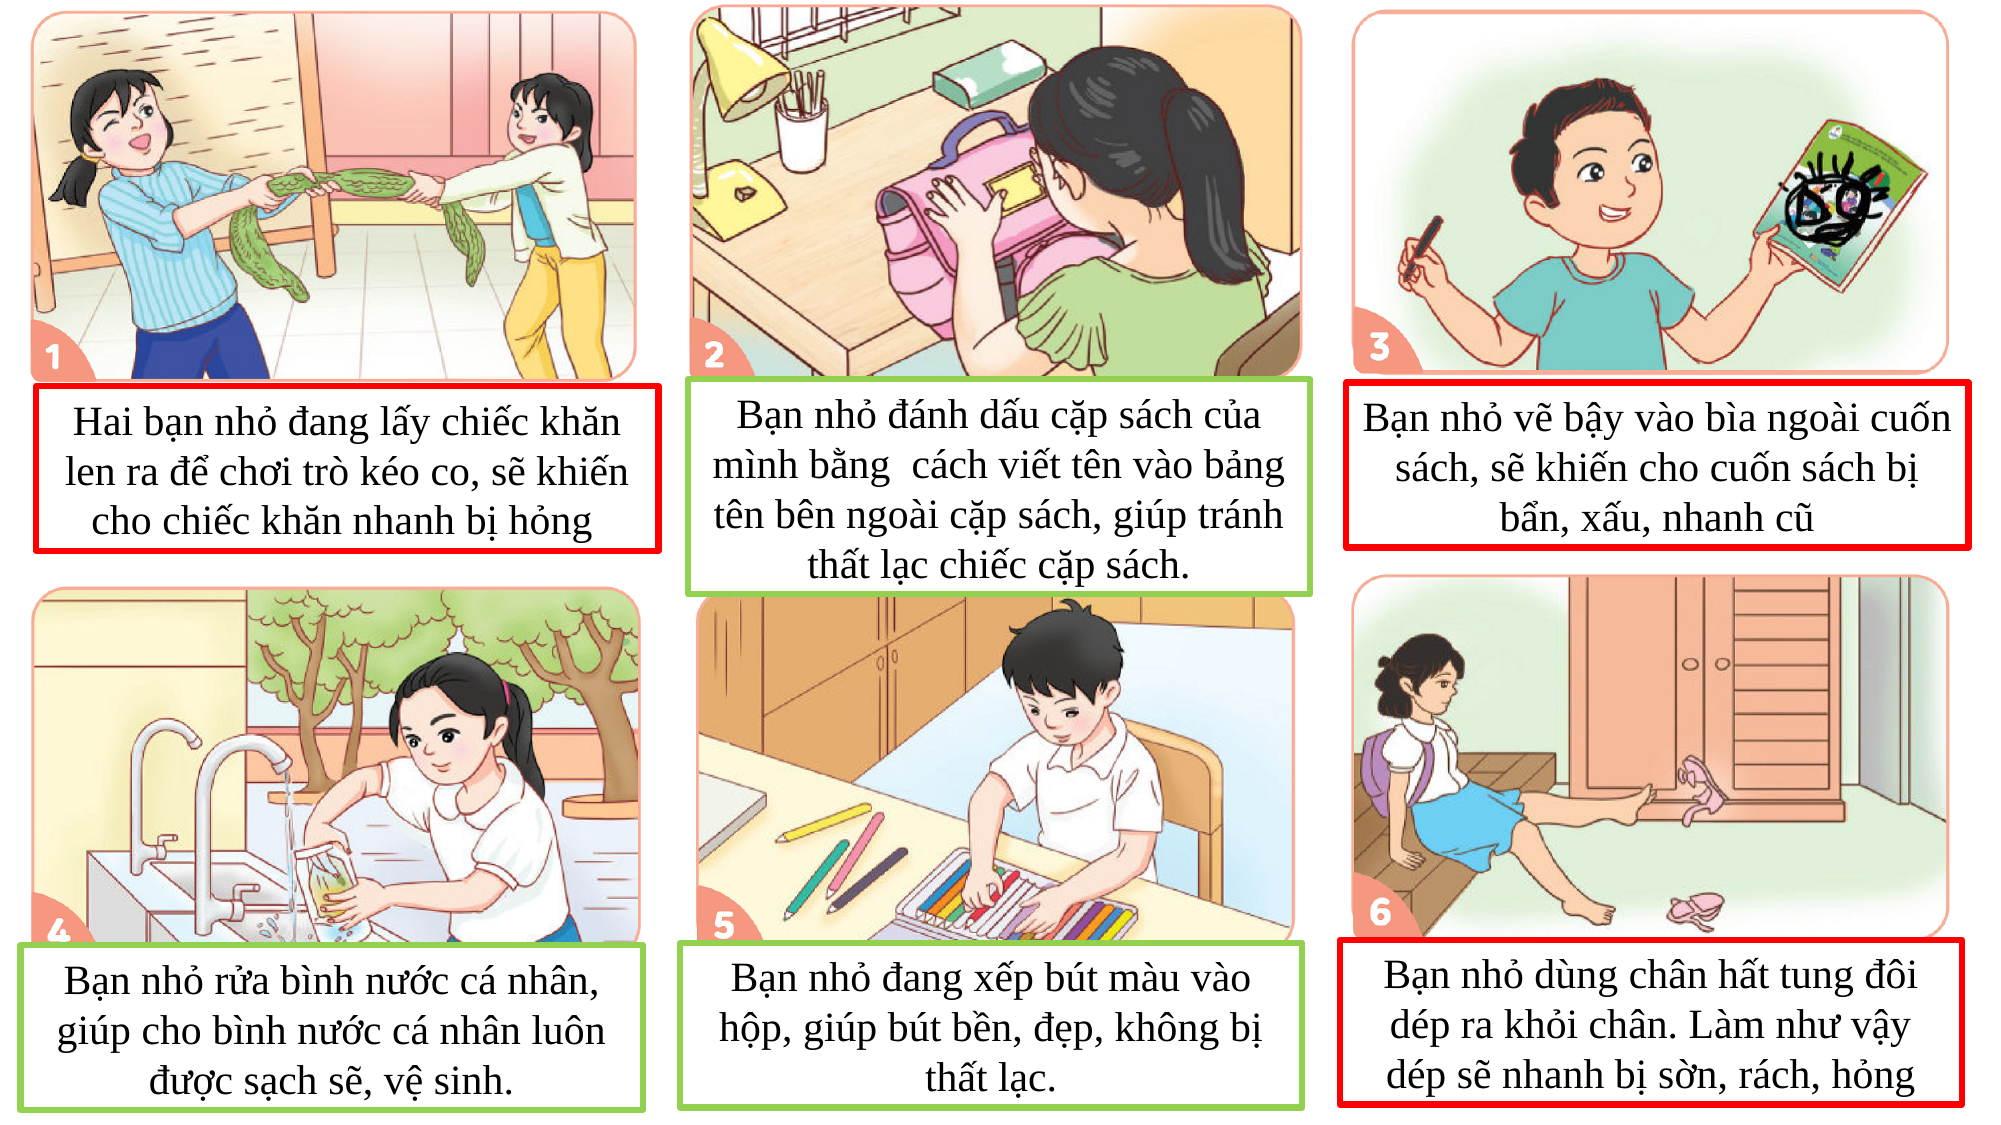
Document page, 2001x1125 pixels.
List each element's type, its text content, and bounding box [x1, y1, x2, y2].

text_box Bạn nhỏ rửa bình nước cá nhân, giúp cho bình nước cá nhân luôn được sạch sẽ, vệ sinh. [20, 945, 643, 1110]
text_box Bạn nhỏ vẽ bậy vào bìa ngoài cuốn sách, sẽ khiến cho cuốn sách bị bẩn, xấu, nhanh cũ [1346, 382, 1969, 548]
text_box Bạn nhỏ đánh dấu cặp sách của mình bằng cách viết tên vào bảng tên bên ngoài cặp sách, giúp tránh thất lạc chiếc cặp sách. [687, 379, 1311, 594]
text_box Hai bạn nhỏ đang lấy chiếc khăn len ra để chơi trò kéo co, sẽ khiến cho chiếc khăn nhanh bị hỏng [36, 385, 659, 551]
text_box Bạn nhỏ đang xếp bút màu vào hộp, giúp bút bền, đẹp, không bị thất lạc. [680, 942, 1303, 1108]
picture [1348, 571, 1954, 943]
picture [1348, 7, 1952, 377]
picture [683, 0, 1307, 384]
picture [26, 6, 641, 384]
picture [28, 584, 643, 963]
text_box Bạn nhỏ dùng chân hất tung đôi dép ra khỏi chân. Làm như vậy dép sẽ nhanh bị sờn, rách, hỏng [1339, 939, 1962, 1105]
picture [694, 584, 1297, 958]
